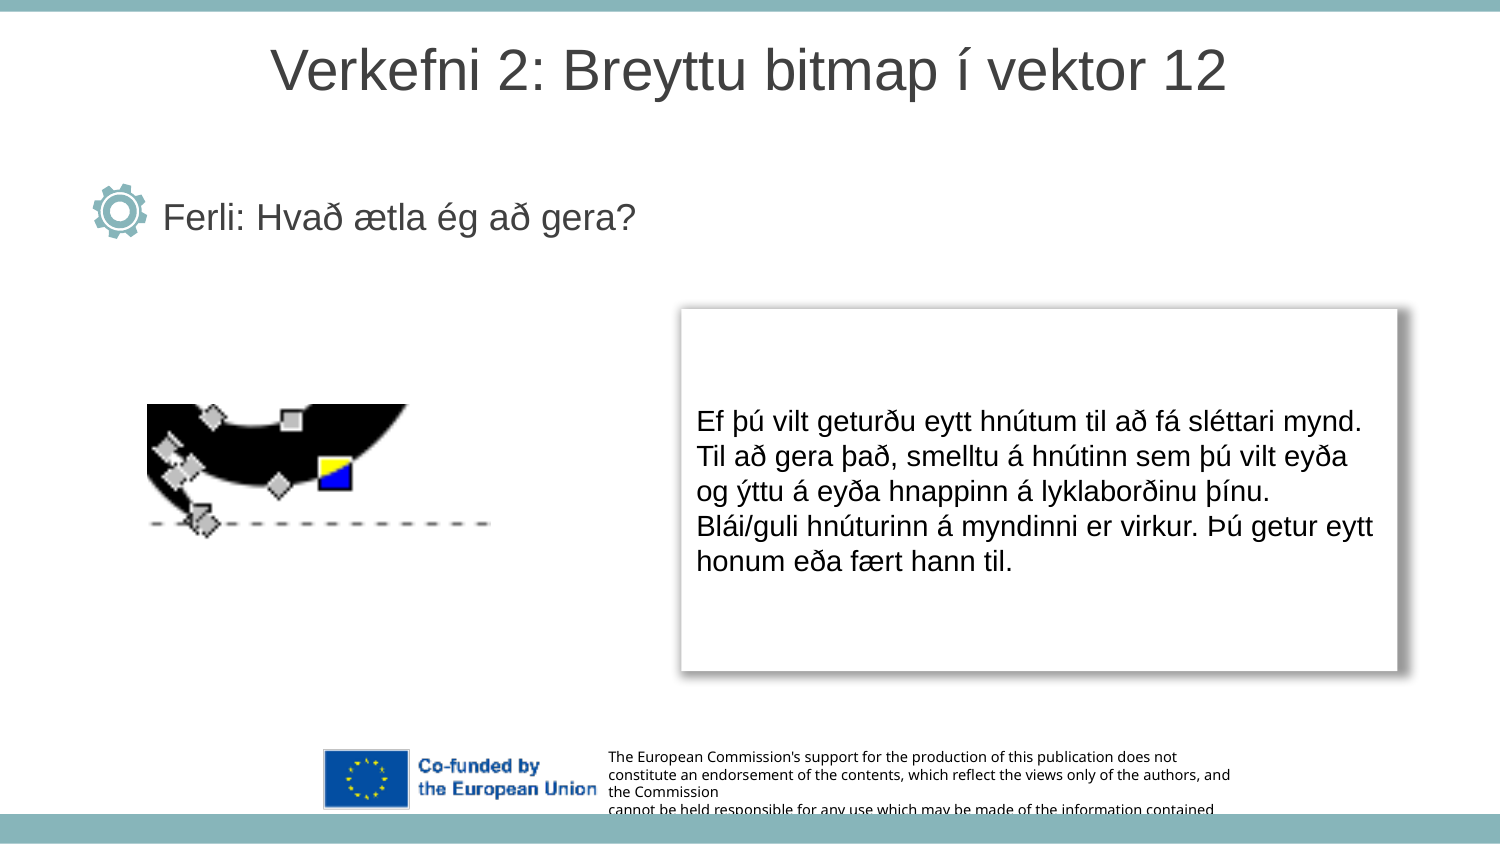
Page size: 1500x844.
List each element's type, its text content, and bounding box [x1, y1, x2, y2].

picture [147, 404, 491, 580]
picture [322, 748, 618, 811]
text_box [90, 181, 147, 241]
text_box Ef þú vilt geturðu eytt hnútum til að fá sléttari mynd. Til að gera það, smelltu á hnútinn sem þú vilt eyða og ýttu á eyða hnappinn á lyklaborðinu þínu. Blái/guli hnúturinn á myndinni er virkur. Þú getur eytt honum eða fært hann til. [679, 307, 1399, 673]
list Ferli: Hvað ætla ég að gera? [147, 192, 682, 239]
list Verkefni 2: Breyttu bitmap í vektor 12 [0, 20, 1500, 115]
